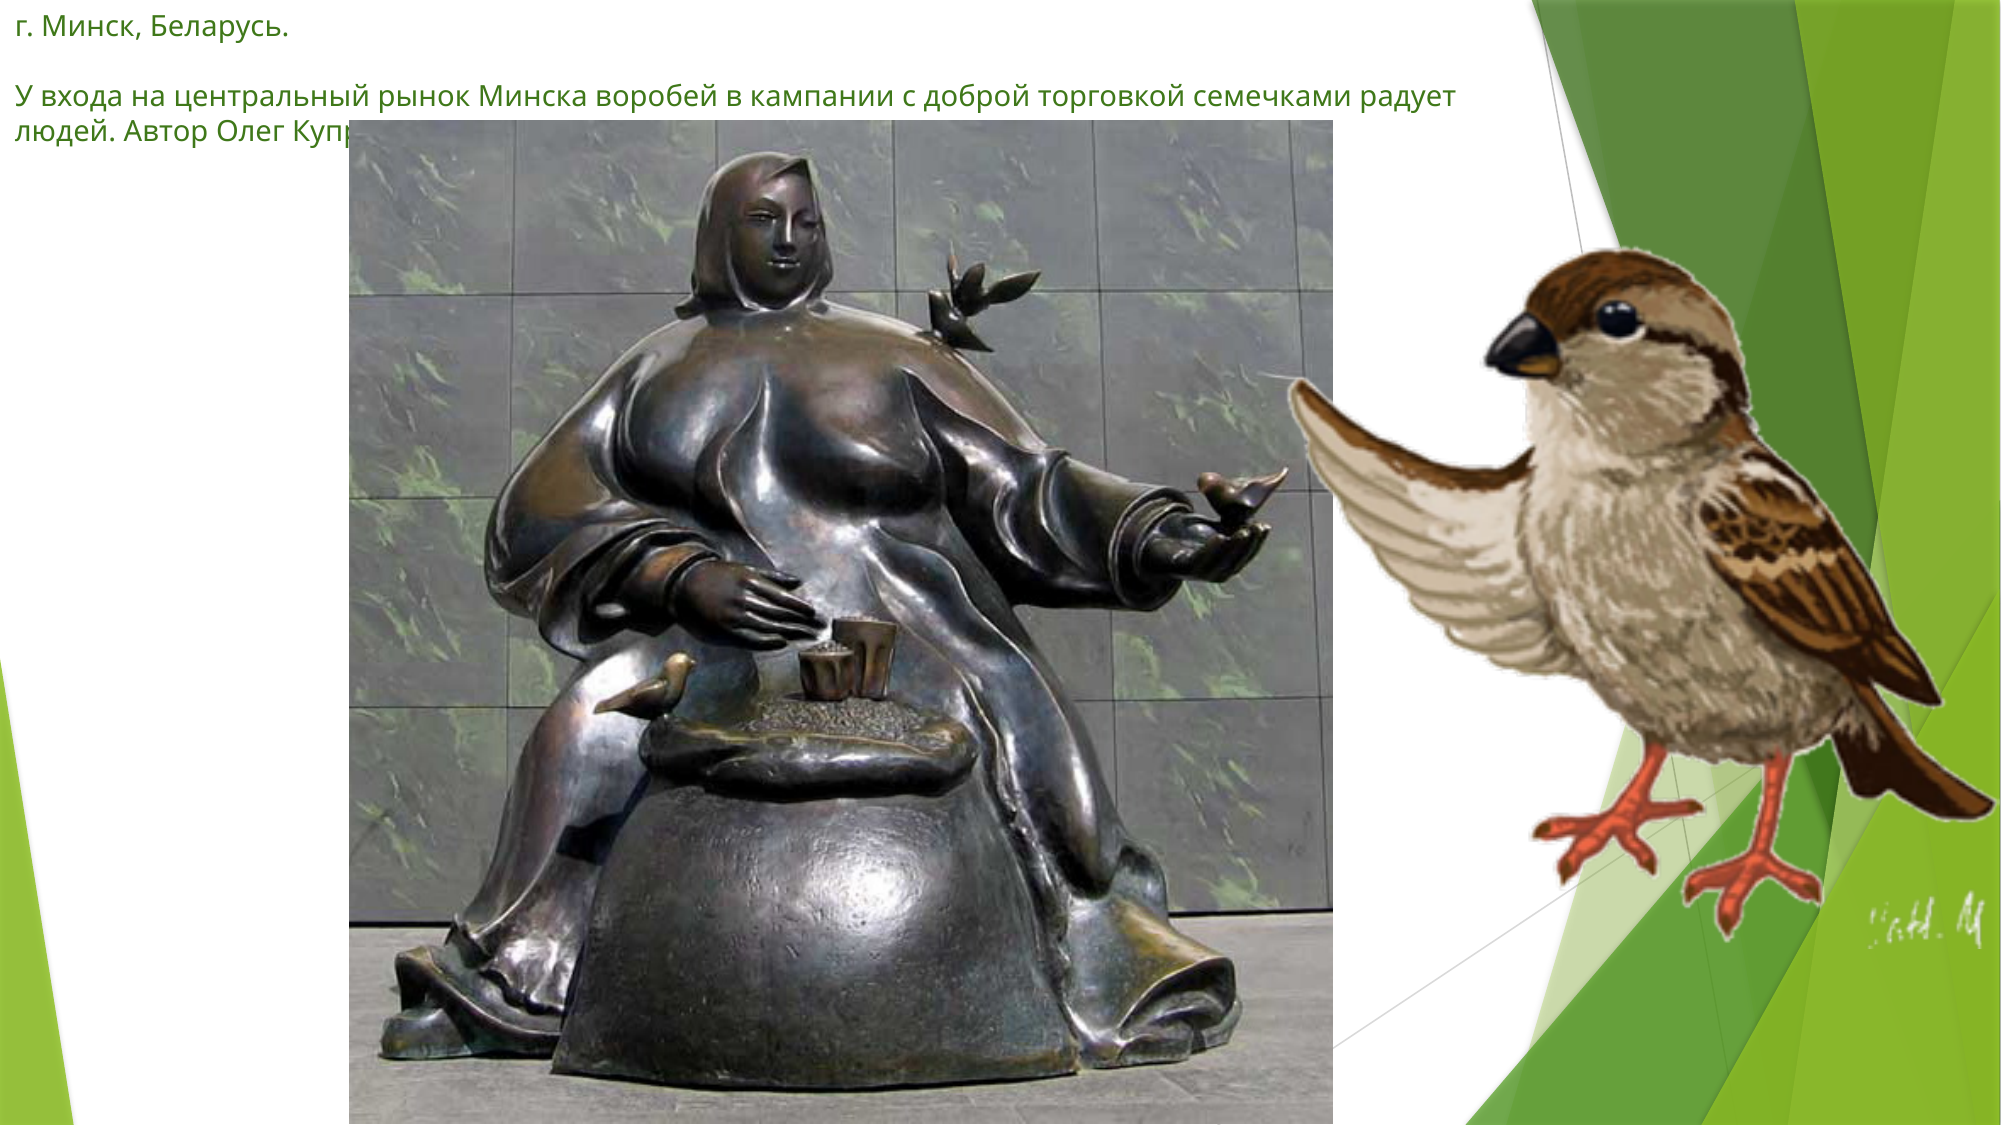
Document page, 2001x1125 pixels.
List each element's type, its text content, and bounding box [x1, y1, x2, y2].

picture [348, 119, 2000, 1124]
text_box г. Минск, Беларусь. У входа на центральный рынок Минска воробей в кампании с доброй торговкой семечками радует людей. Автор Олег Куприянов. [0, 0, 1553, 190]
